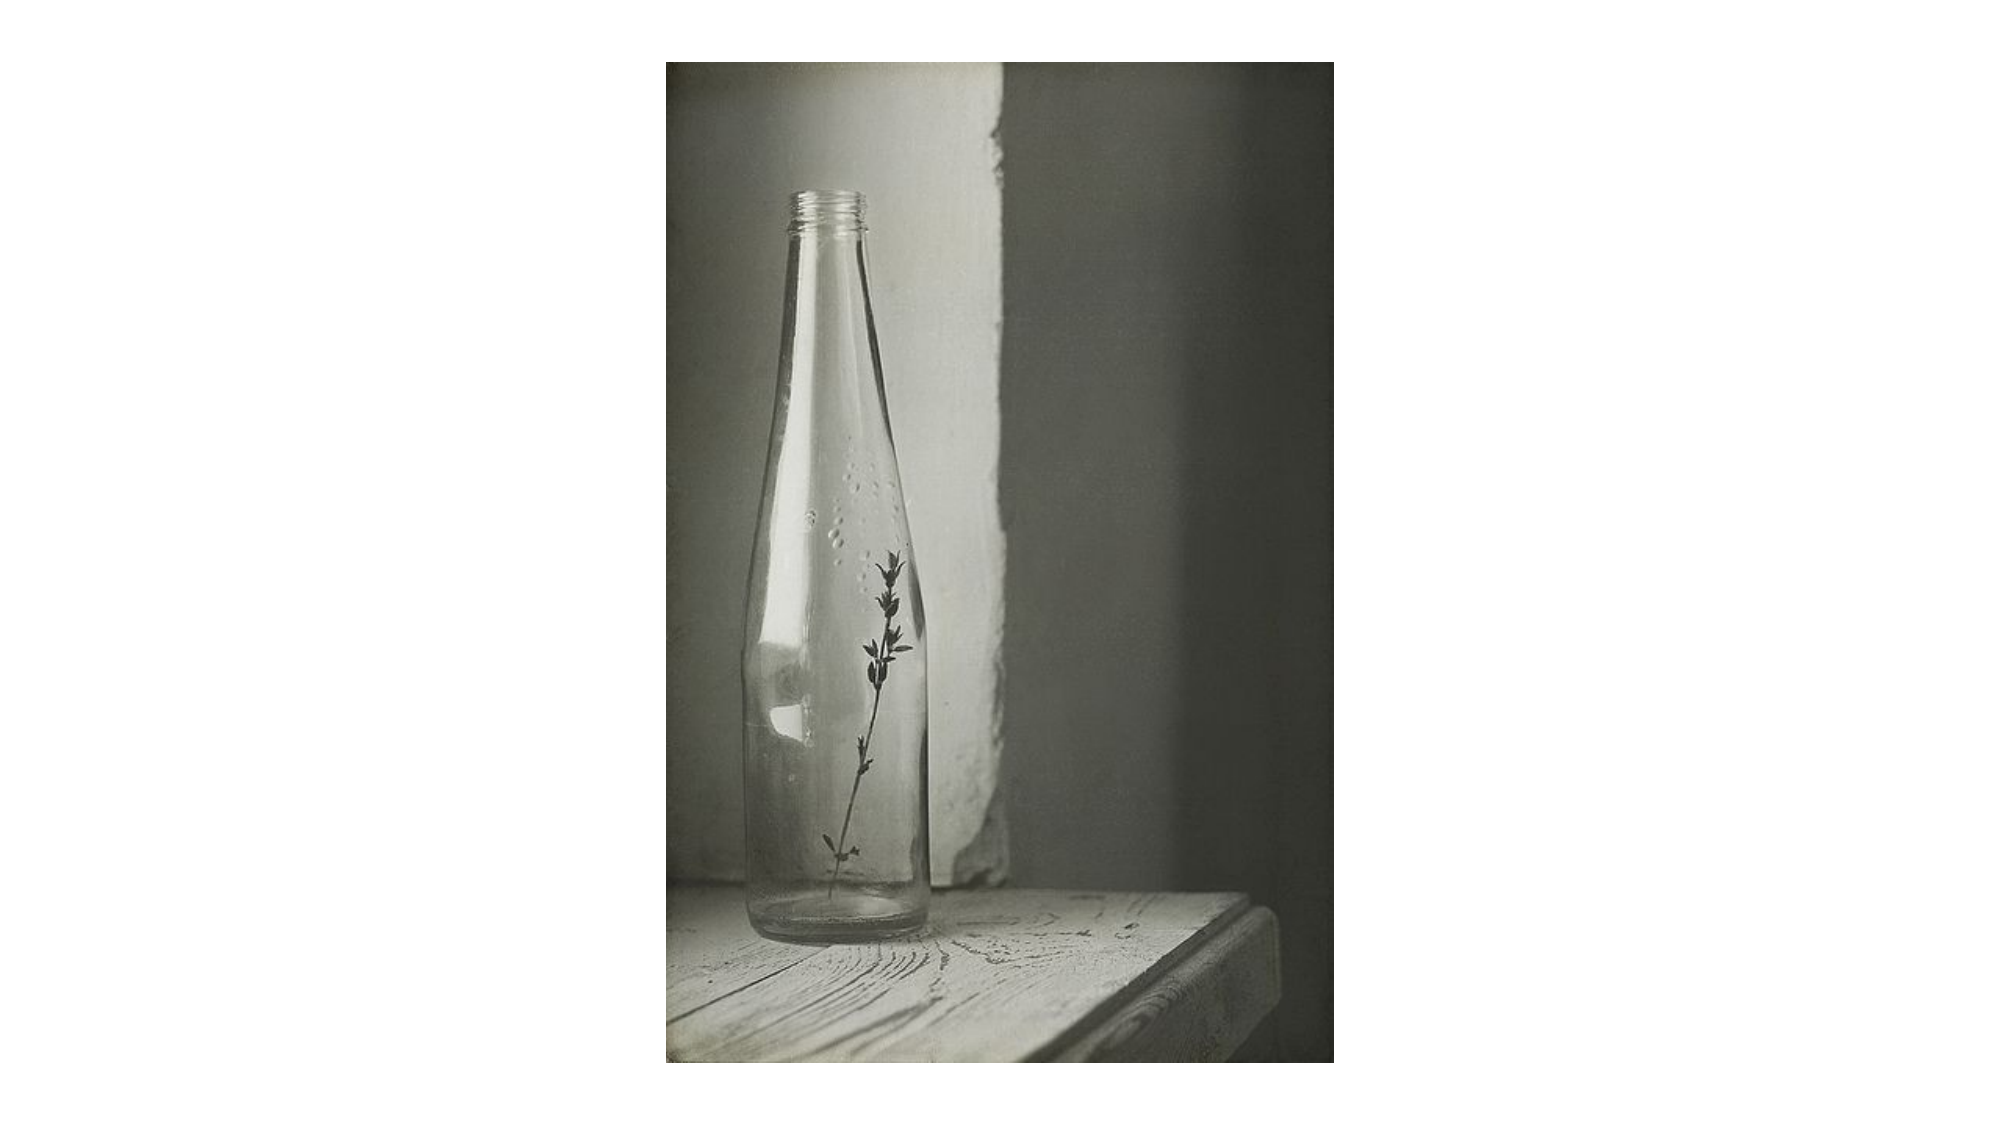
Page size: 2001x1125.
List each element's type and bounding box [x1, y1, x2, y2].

picture [666, 62, 1334, 1063]
